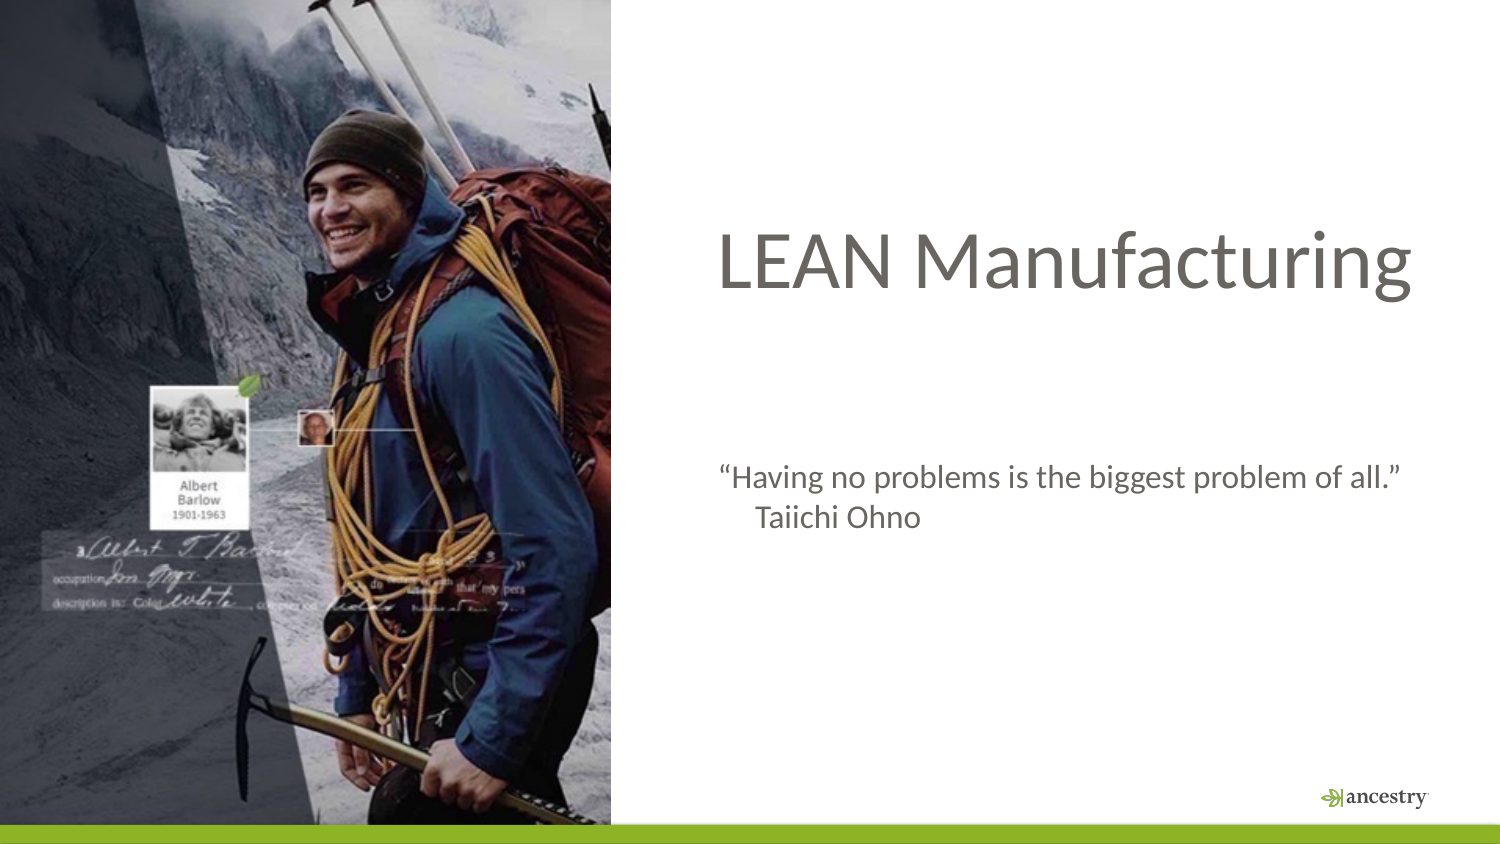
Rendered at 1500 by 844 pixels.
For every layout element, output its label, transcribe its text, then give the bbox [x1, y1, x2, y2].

picture [1321, 789, 1429, 809]
list LEAN Manufacturing “Having no problems is the biggest problem of all.” Taiichi Ohno [666, 69, 1483, 767]
picture [0, 0, 611, 824]
